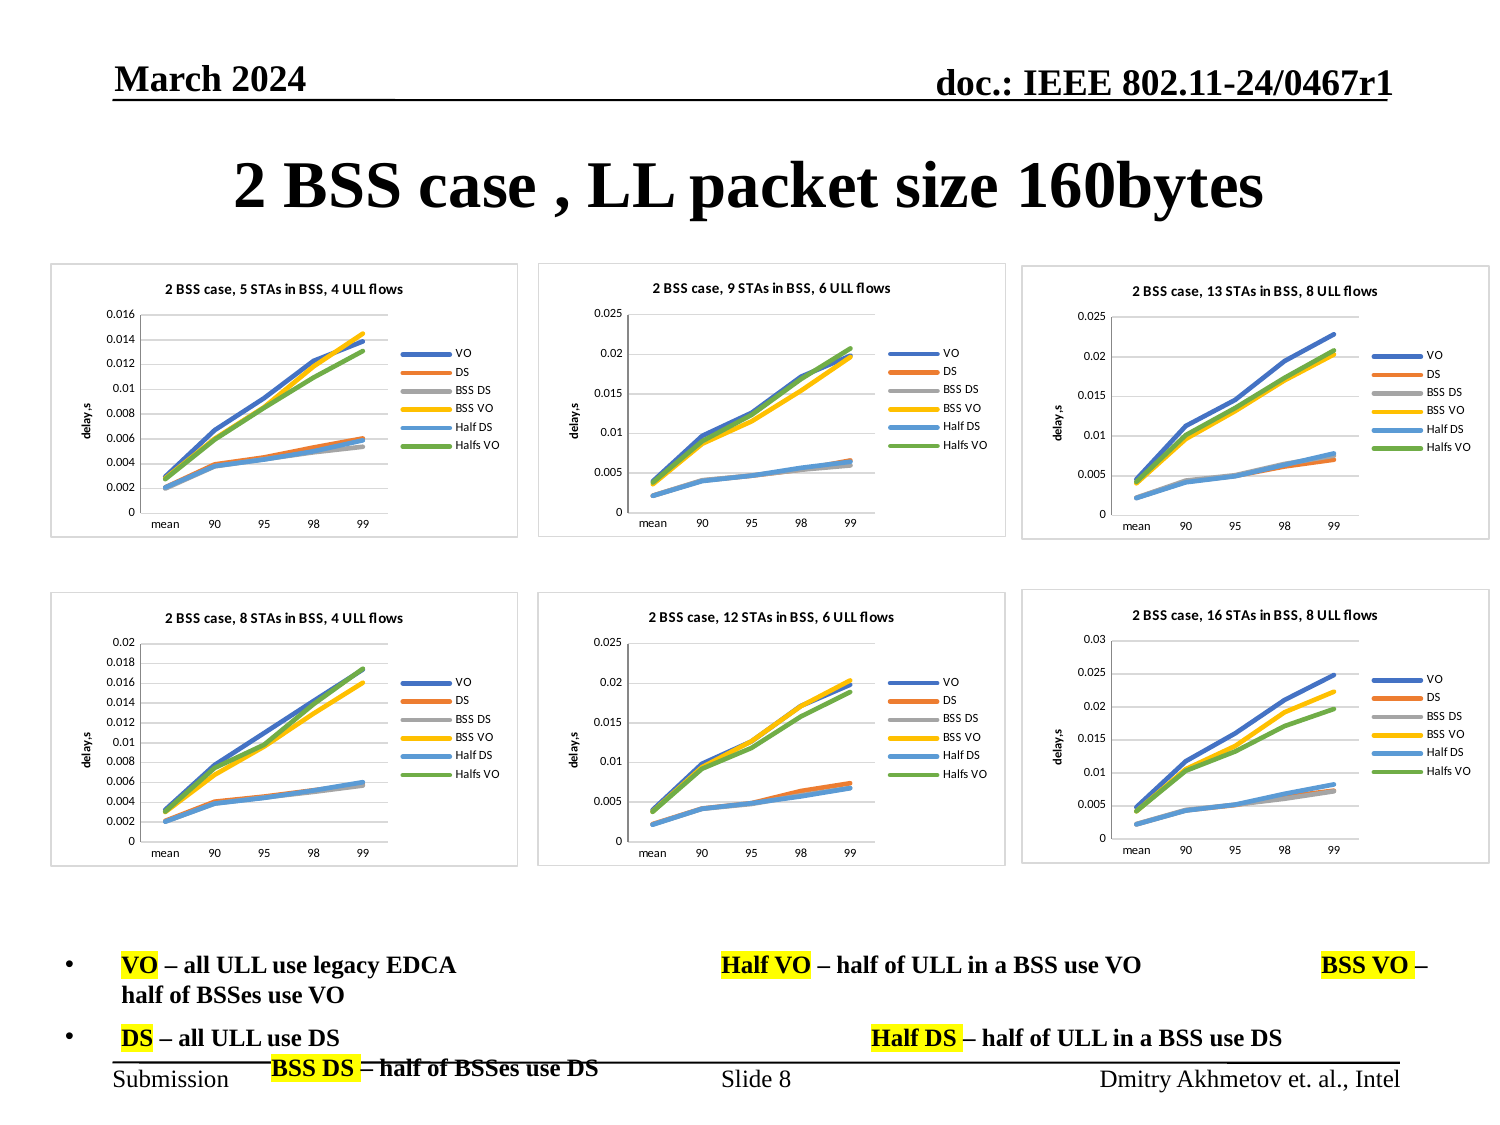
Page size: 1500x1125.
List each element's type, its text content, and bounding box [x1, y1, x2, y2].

chart [537, 591, 1007, 867]
list VO – all ULL use legacy EDCA Half VO – half of ULL in a BSS use VO BSS VO – half of BSSes use VO DS – all ULL use DS Half DS – half of ULL in a BSS use DS BSS DS – half of BSSes use DS [49, 940, 1463, 1055]
chart [1020, 588, 1490, 864]
chart [1020, 265, 1490, 541]
footer Dmitry Akhmetov et. al., Intel [878, 1061, 1402, 1093]
chart [537, 262, 1007, 538]
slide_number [114, 54, 423, 100]
title 2 BSS case , LL packet size 160bytes [112, 112, 1388, 251]
chart [49, 591, 519, 867]
chart [49, 262, 519, 539]
slide_number Slide 8 [712, 1061, 800, 1123]
